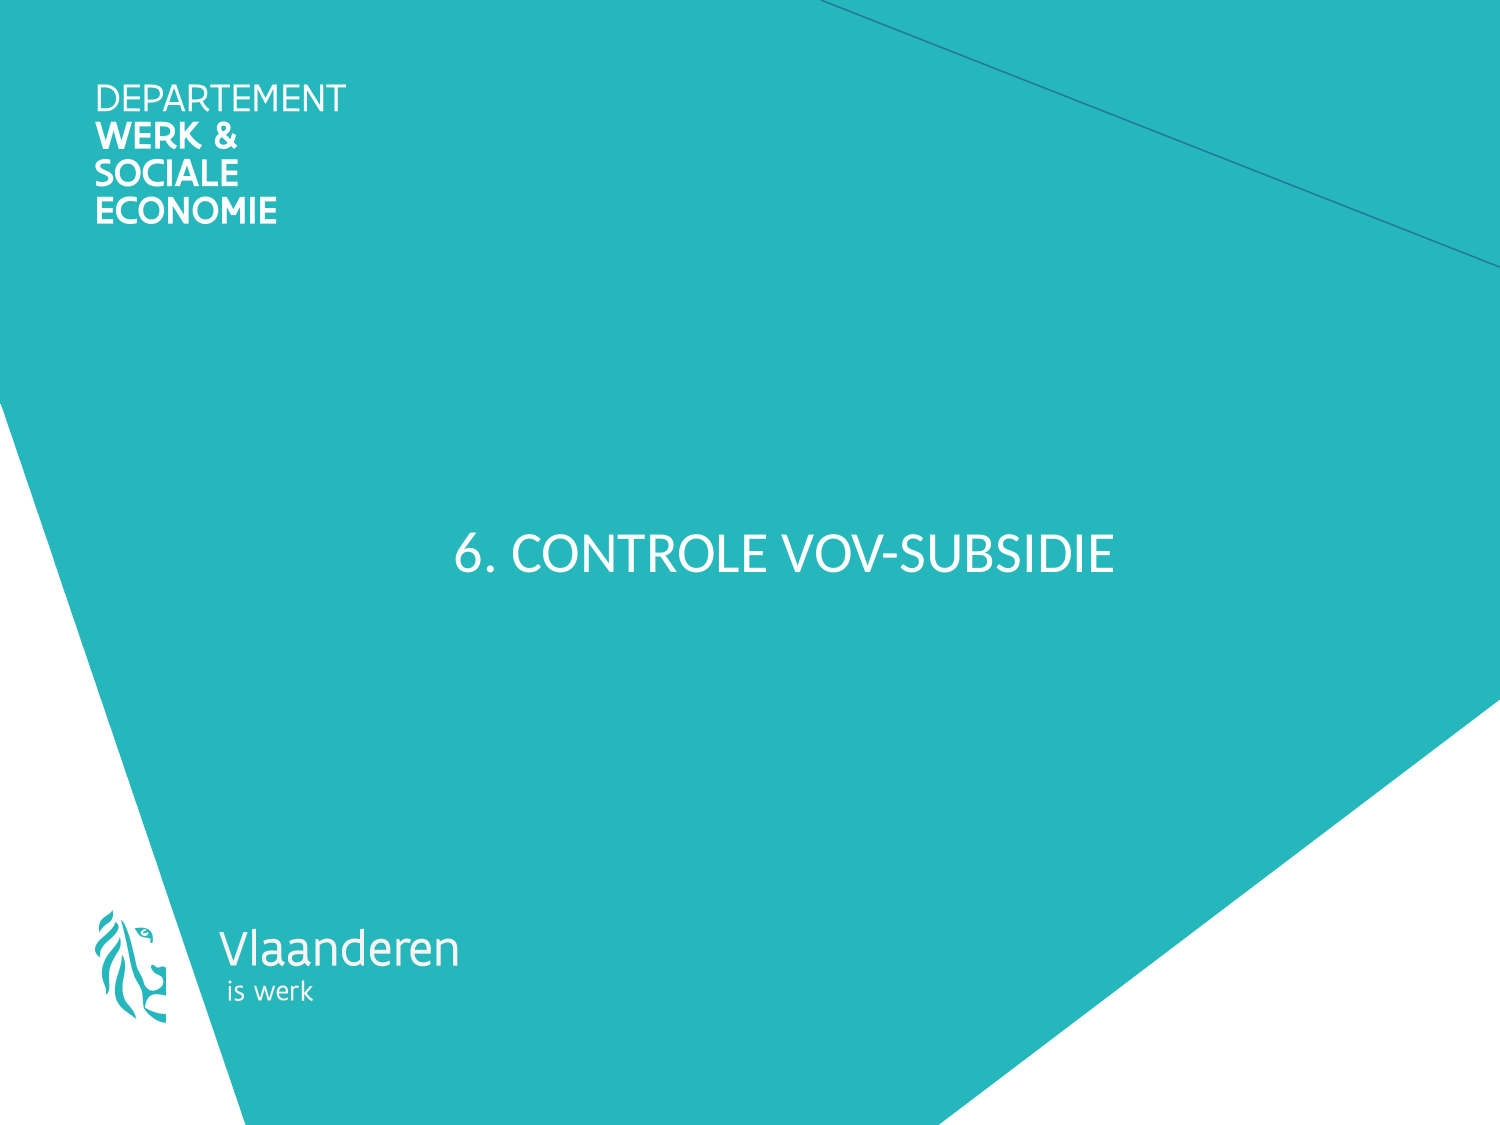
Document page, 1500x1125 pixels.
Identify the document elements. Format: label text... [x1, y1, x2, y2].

picture [0, 0, 1500, 1125]
title 6. CONTROLE VOV-subsidie [123, 428, 1447, 600]
picture [826, 0, 1500, 265]
